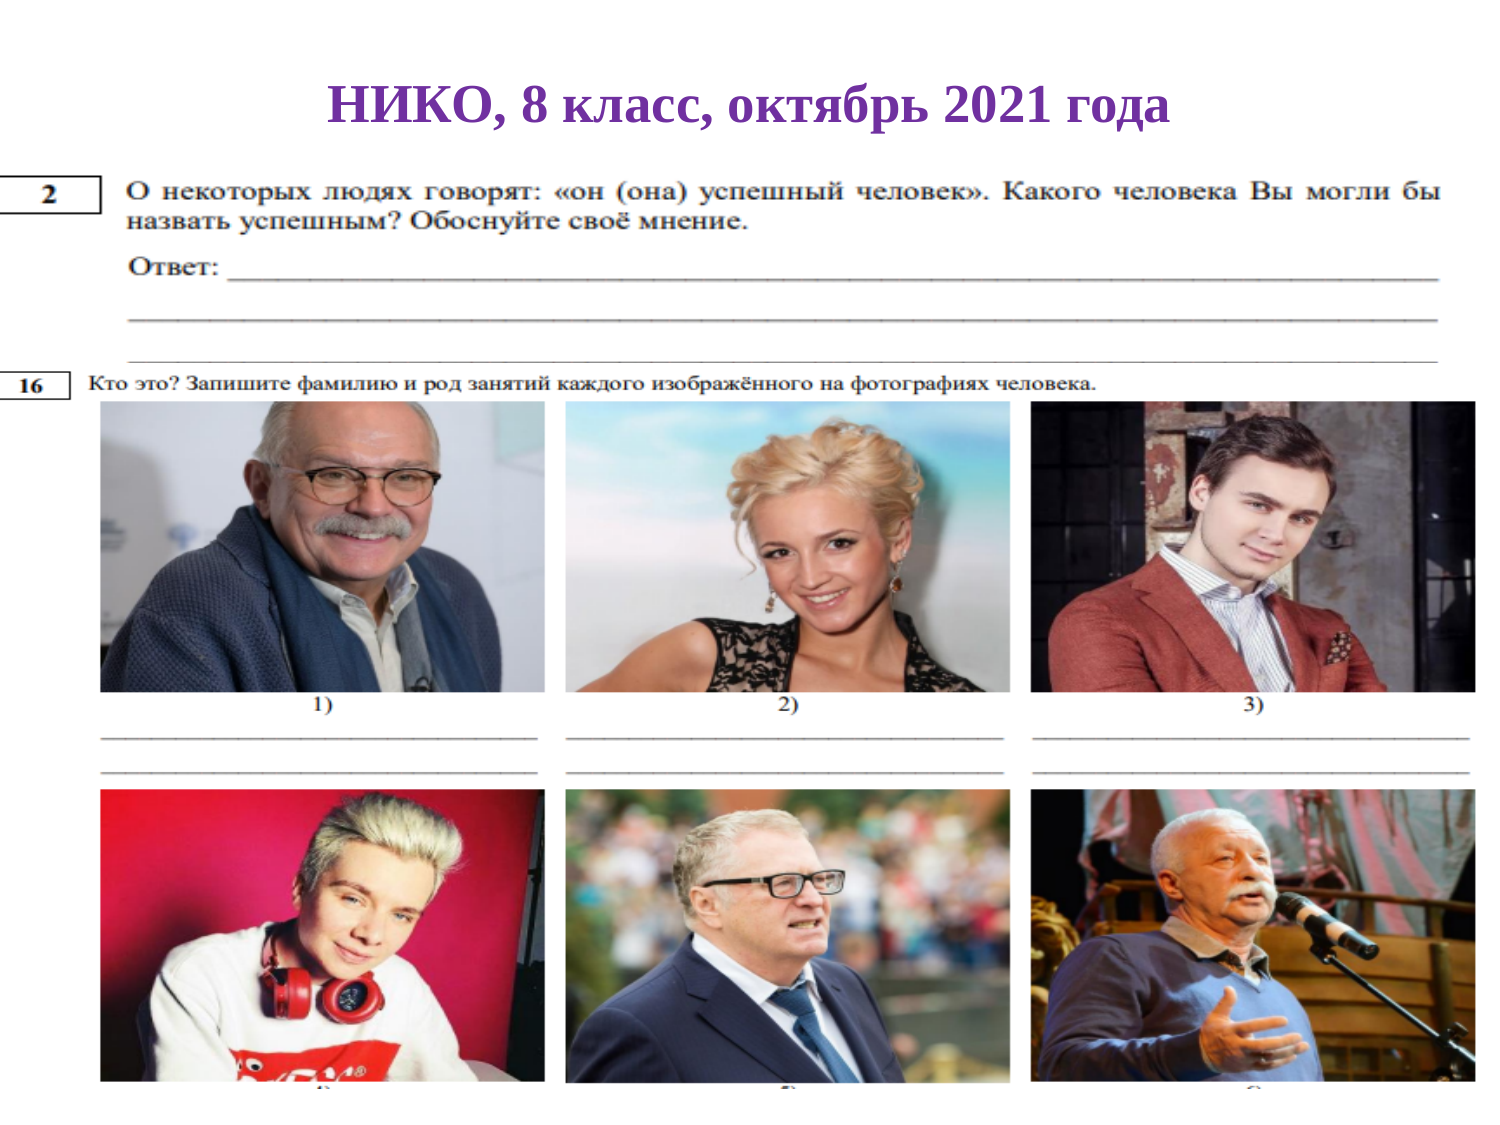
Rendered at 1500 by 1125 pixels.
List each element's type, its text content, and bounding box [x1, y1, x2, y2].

title НИКО, 8 класс, октябрь 2021 года [103, 59, 1397, 141]
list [0, 152, 1500, 362]
picture [0, 362, 1500, 1090]
